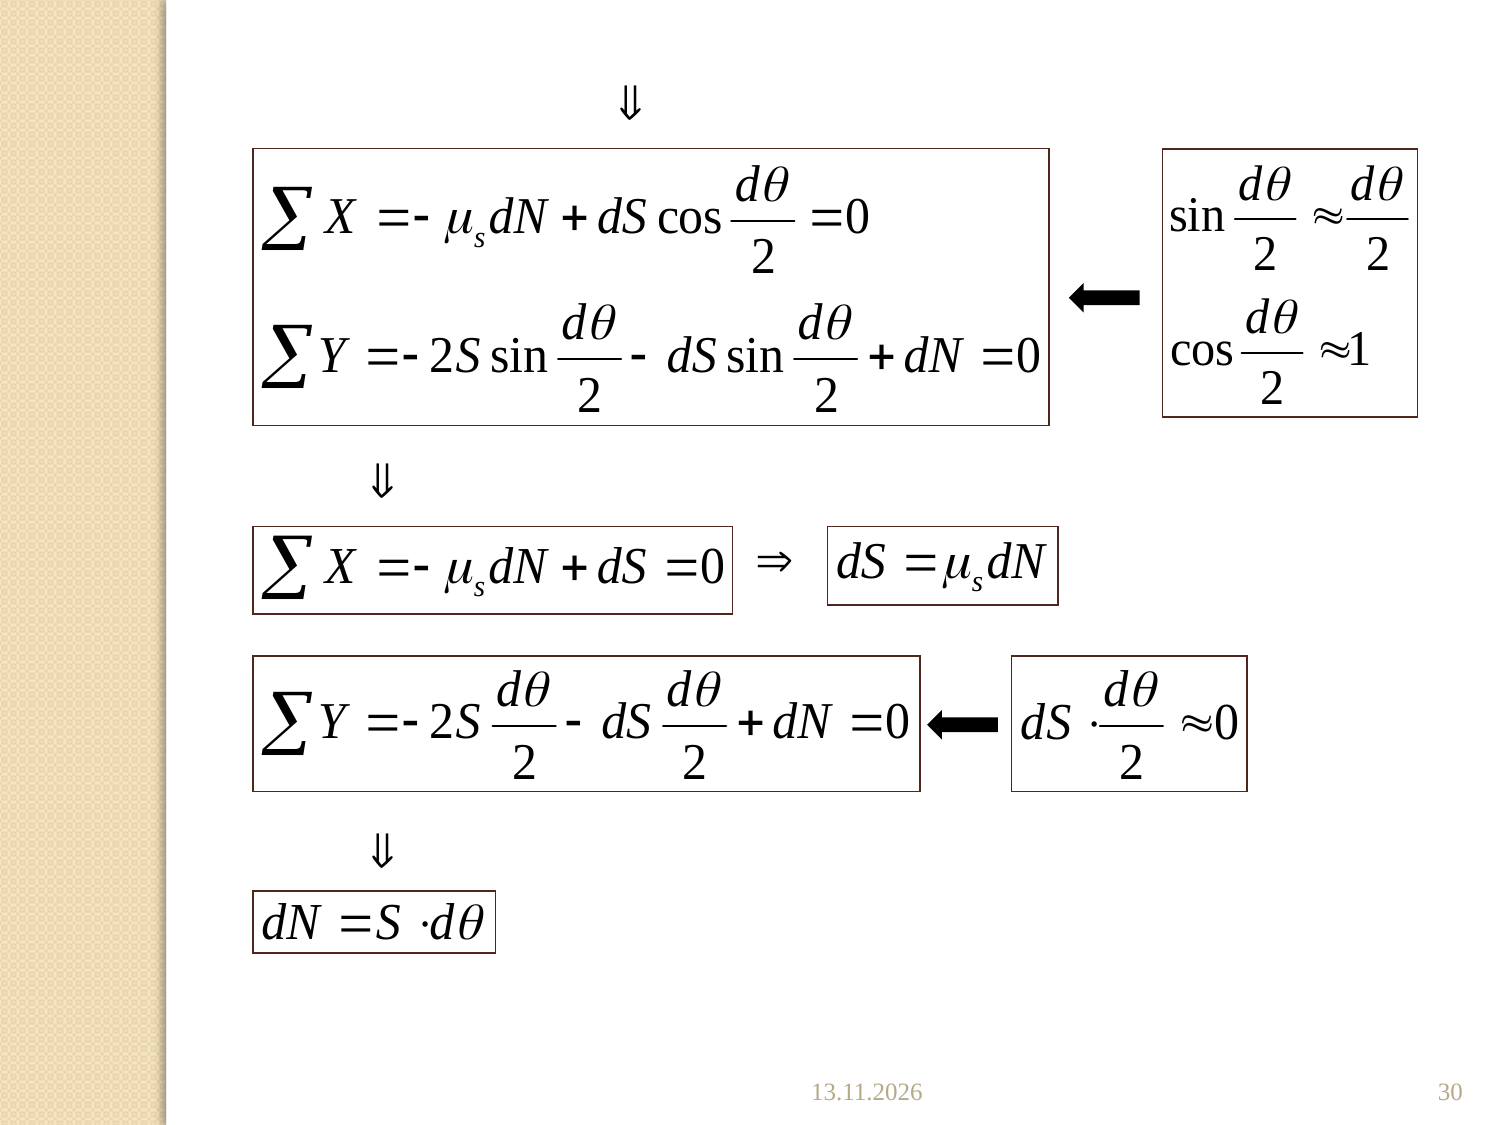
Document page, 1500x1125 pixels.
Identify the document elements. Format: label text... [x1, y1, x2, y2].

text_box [359, 444, 408, 511]
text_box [253, 656, 920, 791]
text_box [253, 526, 733, 614]
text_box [253, 148, 1049, 425]
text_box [1012, 656, 1247, 792]
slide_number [587, 1034, 938, 1113]
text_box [253, 891, 496, 953]
slide_number 30 [1413, 1034, 1488, 1113]
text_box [607, 66, 656, 133]
text_box [1066, 281, 1142, 315]
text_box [828, 526, 1058, 605]
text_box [1163, 149, 1418, 417]
text_box [927, 708, 1001, 742]
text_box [359, 814, 408, 882]
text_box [749, 538, 811, 590]
